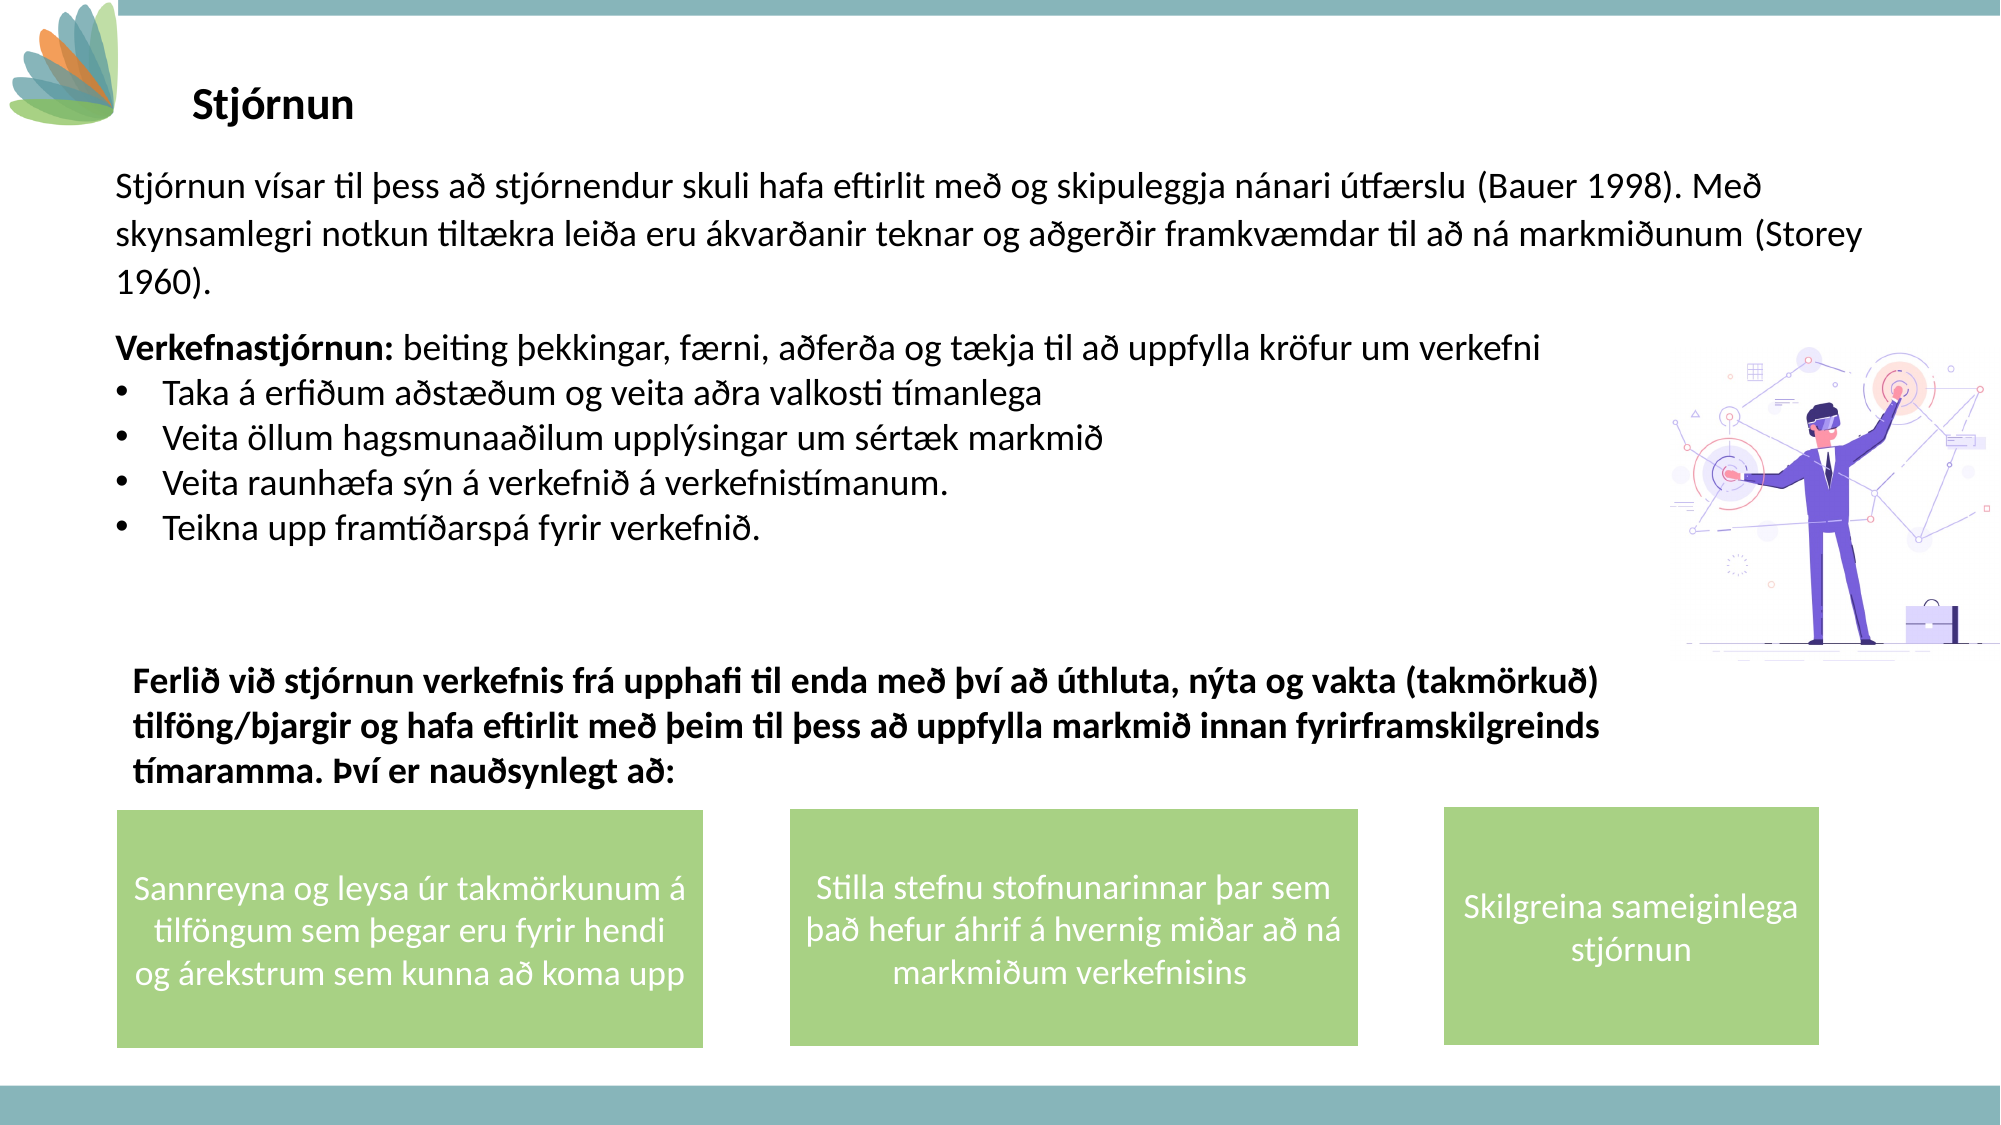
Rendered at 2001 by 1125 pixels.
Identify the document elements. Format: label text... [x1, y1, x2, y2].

text_box Stilla stefnu stofnunarinnar þar sem það hefur áhrif á hvernig miðar að ná markmiðum verkefnisins [790, 809, 1358, 1046]
text_box Stjórnun [177, 66, 1150, 136]
text_box Skilgreina sameiginlega stjórnun [1444, 807, 1819, 1045]
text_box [0, 0, 119, 129]
text_box Stjórnun vísar til þess að stjórnendur skuli hafa eftirlit með og skipuleggja nánari útfærslu (Bauer 1998). Með skynsamlegri notkun tiltækra leiða eru ákvarðanir teknar og aðgerðir framkvæmdar til að ná markmiðunum (Storey 1960). [100, 150, 1935, 310]
text_box Ferlið við stjórnun verkefnis frá upphafi til enda með því að úthluta, nýta og vakta (takmörkuð) tilföng/bjargir og hafa eftirlit með þeim til þess að uppfylla markmið innan fyrirframskilgreinds tímaramma. Því er nauðsynlegt að: [118, 648, 1710, 799]
picture [1670, 347, 2000, 661]
text_box Sannreyna og leysa úr takmörkunum á tilföngum sem þegar eru fyrir hendi og árekstrum sem kunna að koma upp [117, 810, 703, 1048]
text_box Verkefnastjórnun: beiting þekkingar, færni, aðferða og tækja til að uppfylla kröfur um verkefni Taka á erfiðum aðstæðum og veita aðra valkosti tímanlega Veita öllum hagsmunaaðilum upplýsingar um sértæk markmið Veita raunhæfa sýn á verkefnið á verkefnistímanum. Teikna upp framtíðarspá fyrir verkefnið. [100, 315, 1886, 556]
